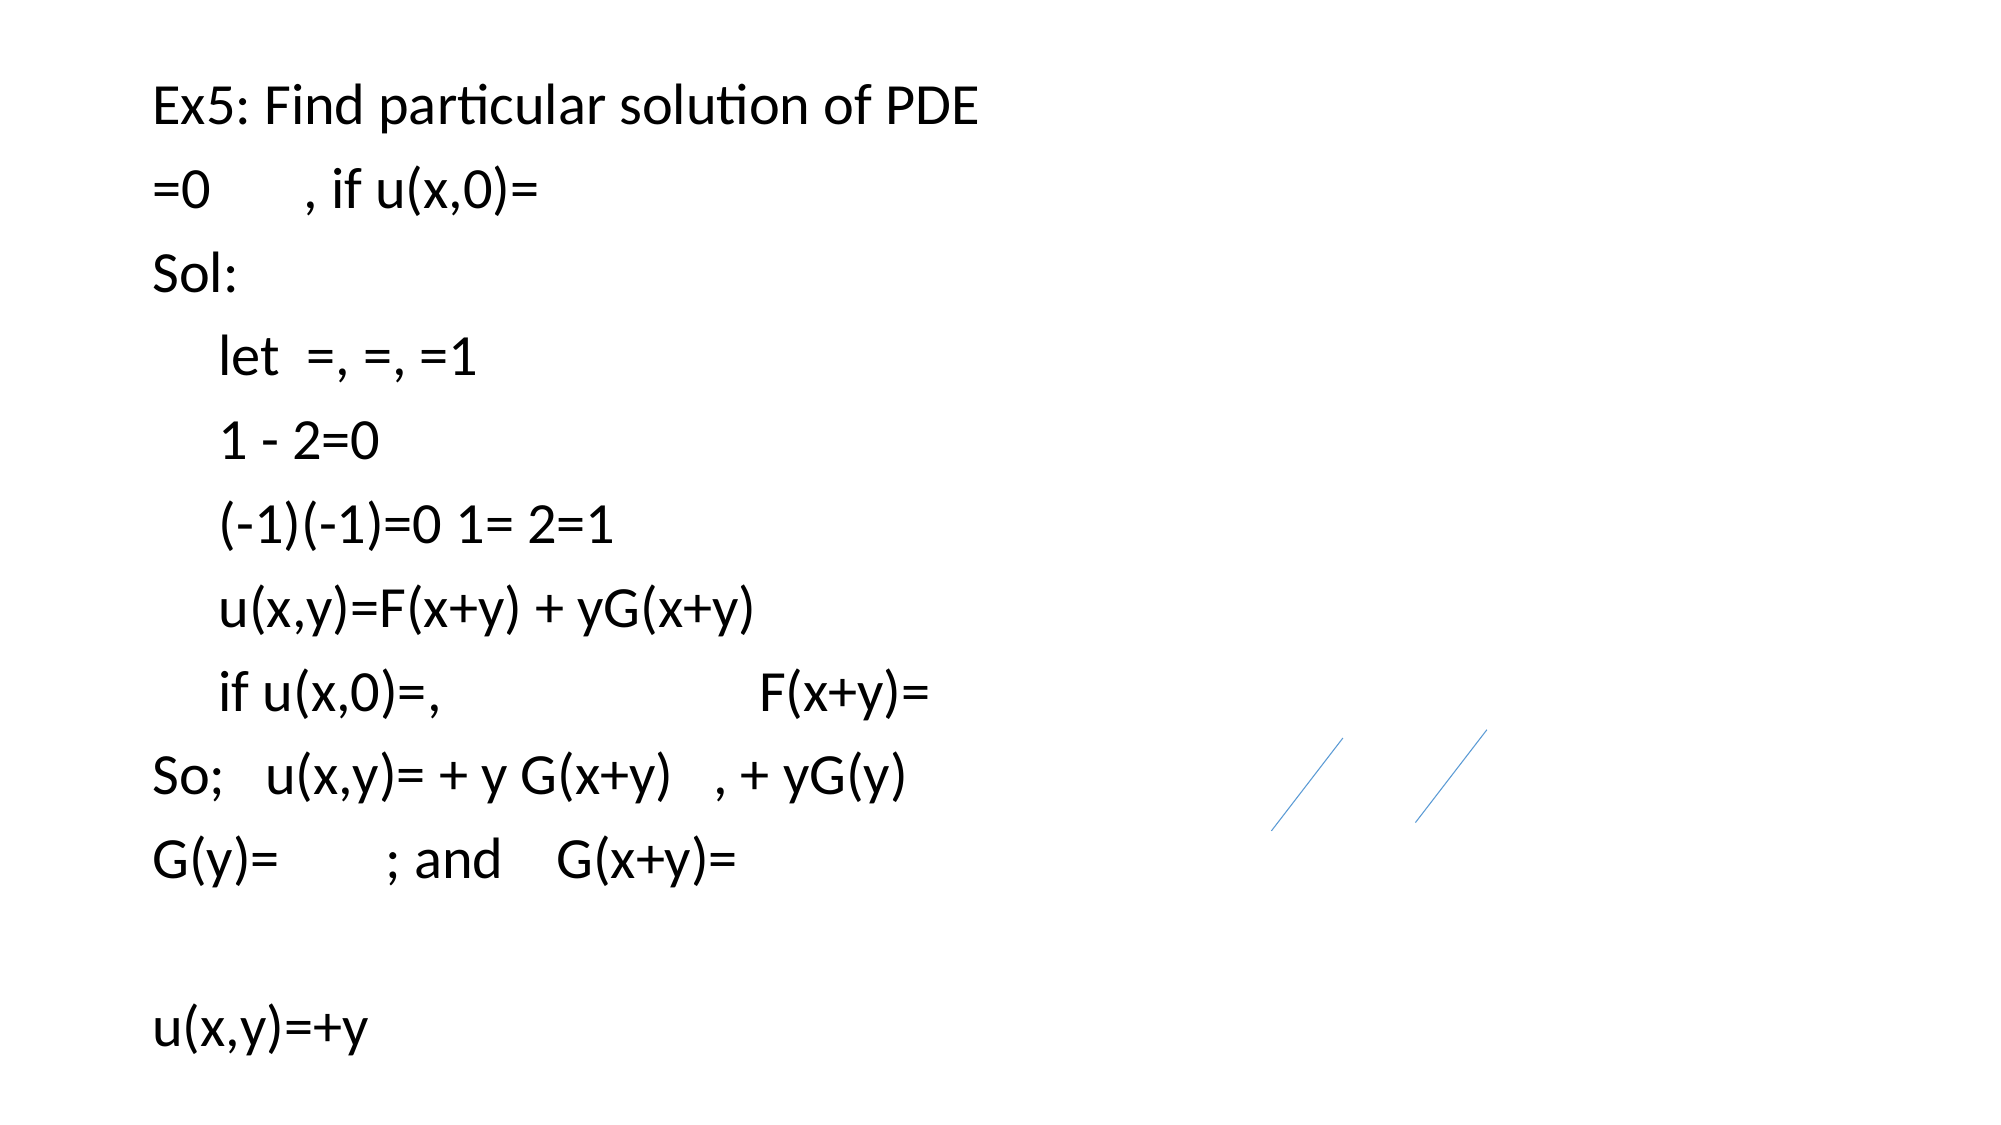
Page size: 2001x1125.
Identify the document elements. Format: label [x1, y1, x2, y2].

text_box [1415, 729, 1487, 823]
text_box [1271, 737, 1343, 831]
